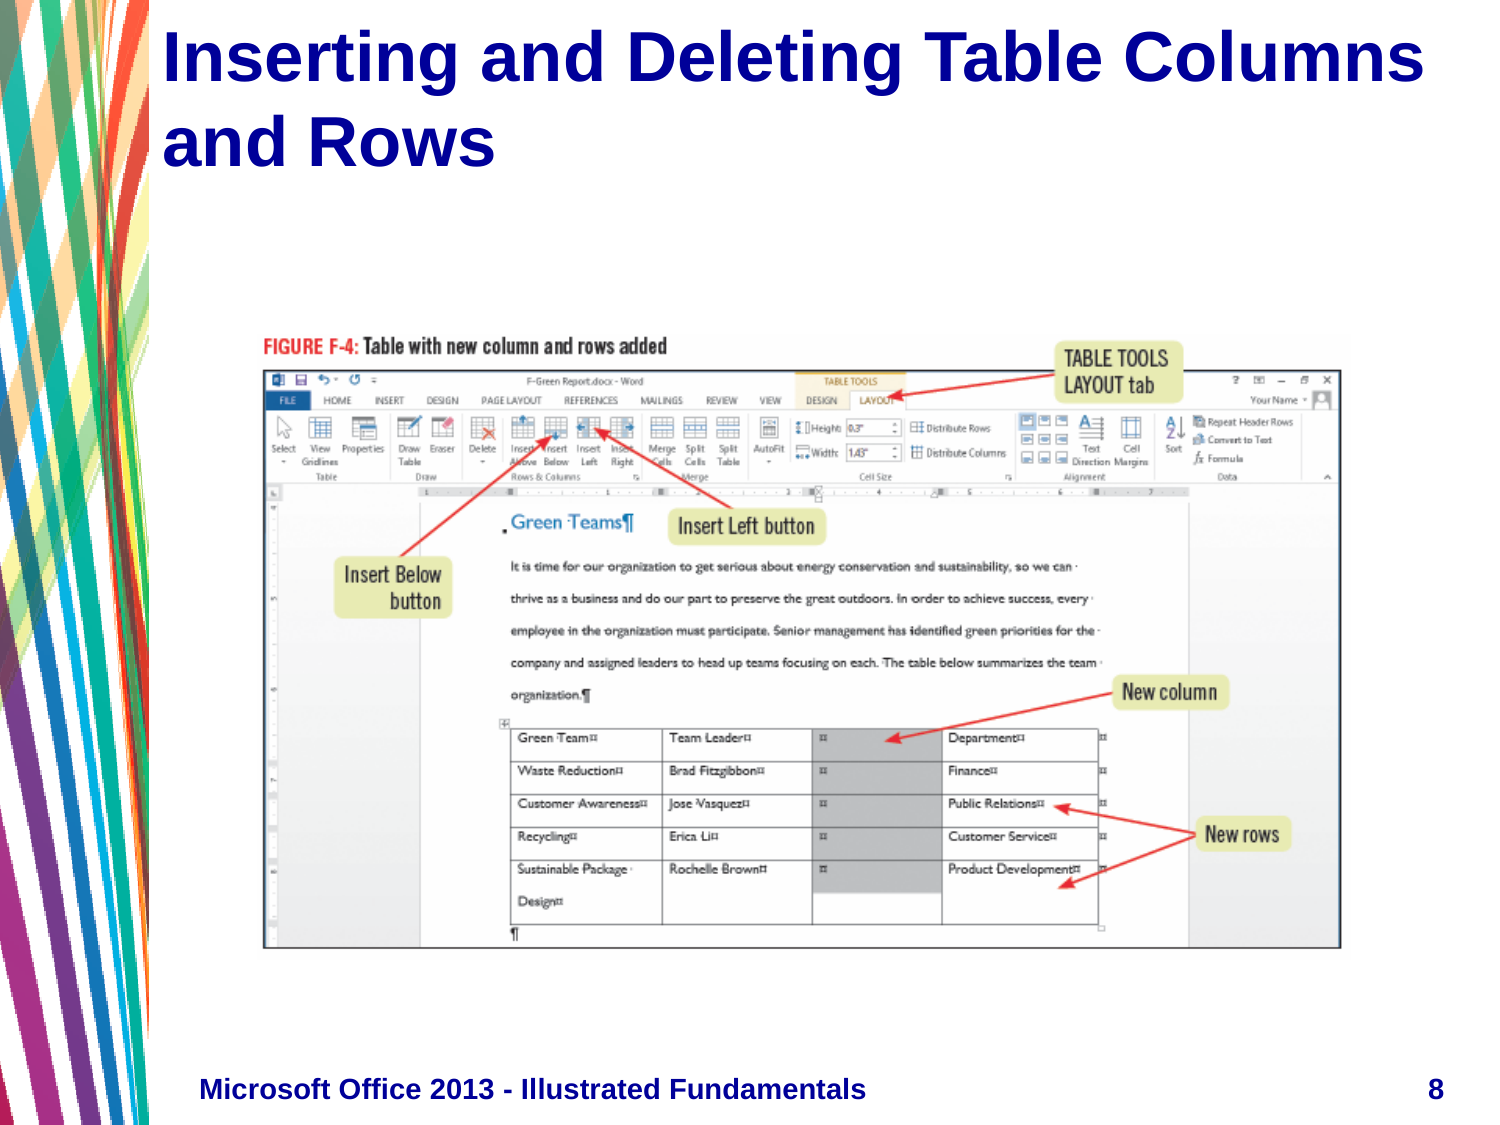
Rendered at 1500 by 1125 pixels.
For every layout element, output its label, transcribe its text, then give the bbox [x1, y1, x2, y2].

footer Microsoft Office 2013 - Illustrated Fundamentals [183, 1062, 1147, 1125]
title Inserting and Deleting Table Columns and Rows [146, 0, 1500, 192]
picture [0, 0, 149, 1125]
slide_number 8 [1356, 1062, 1460, 1105]
picture [256, 334, 1351, 960]
